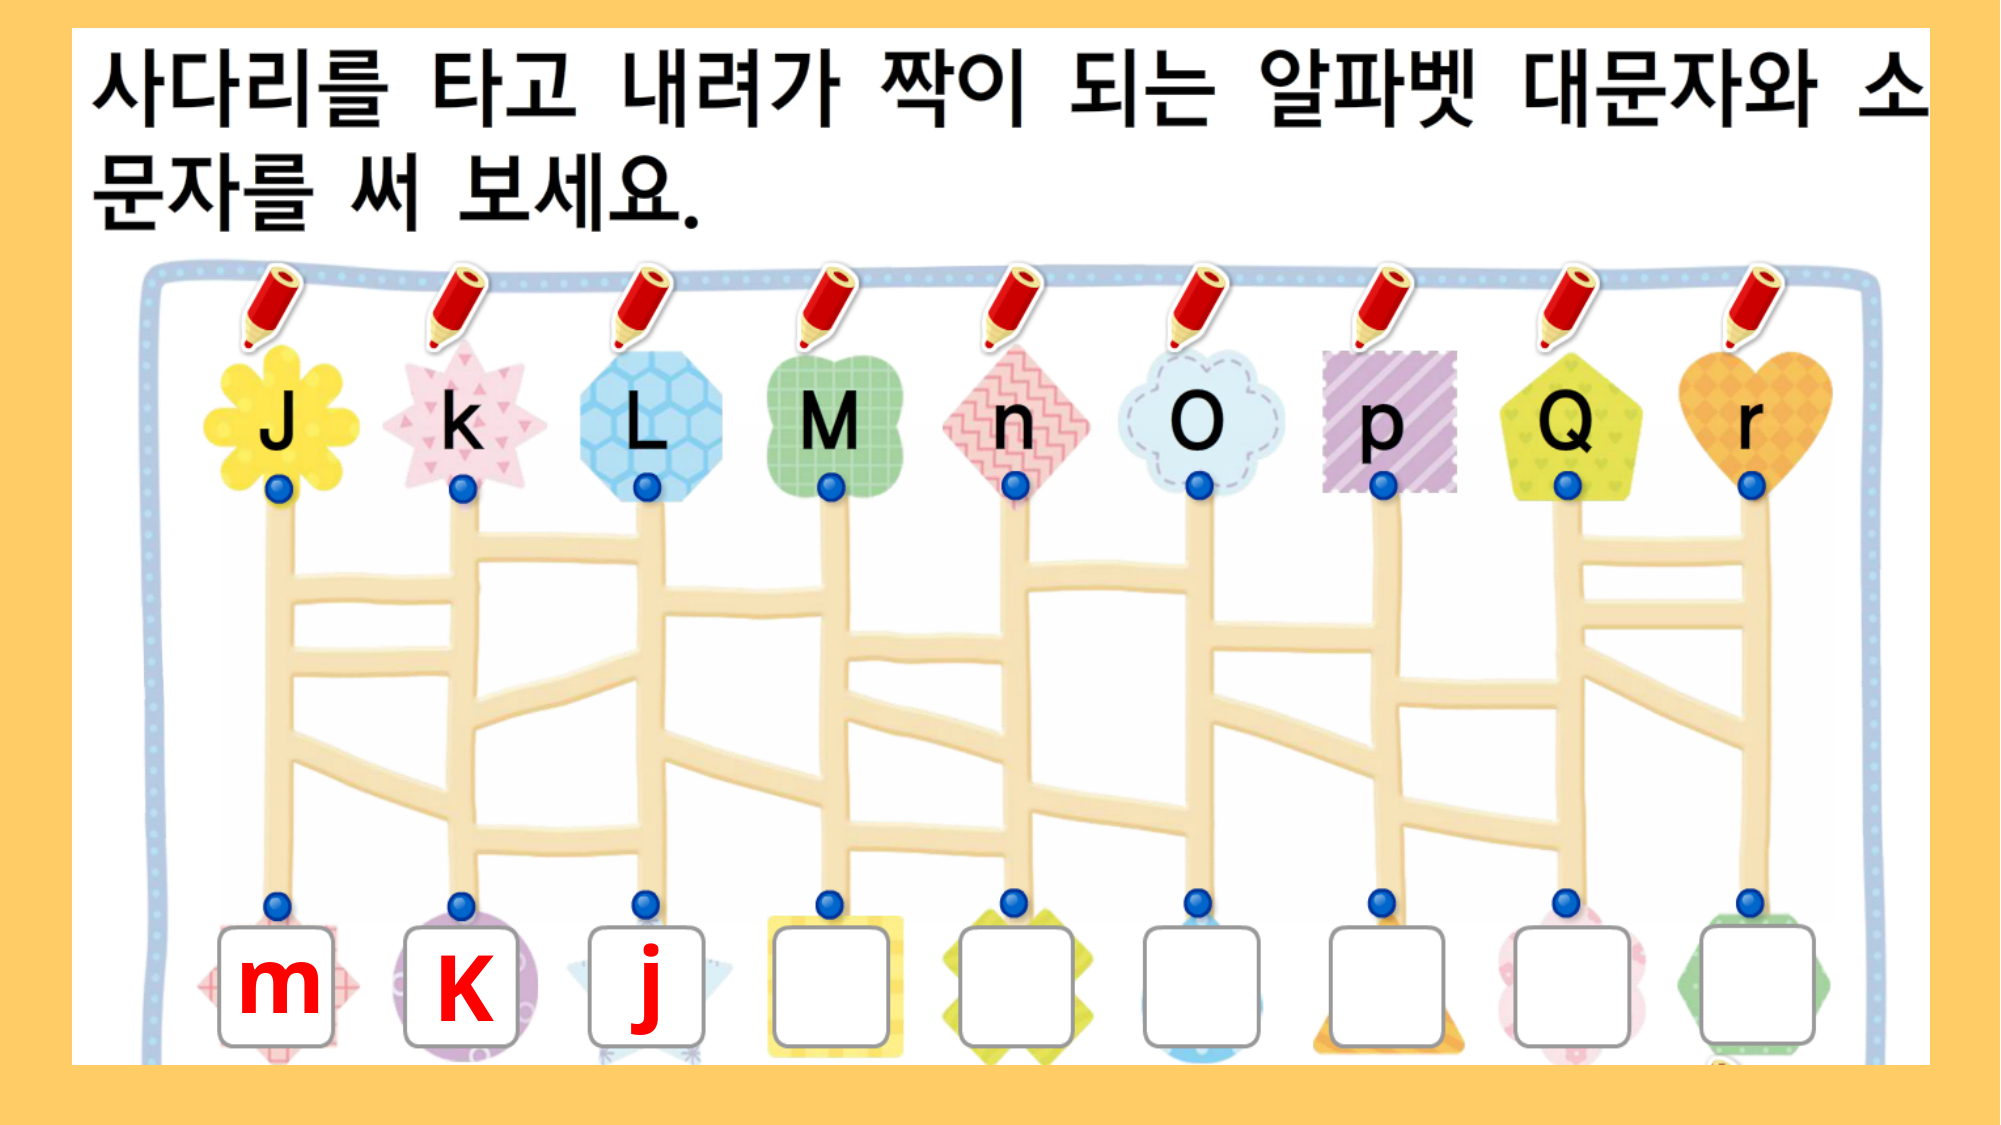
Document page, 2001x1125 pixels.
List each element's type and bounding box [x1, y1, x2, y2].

picture [72, 28, 1930, 1065]
